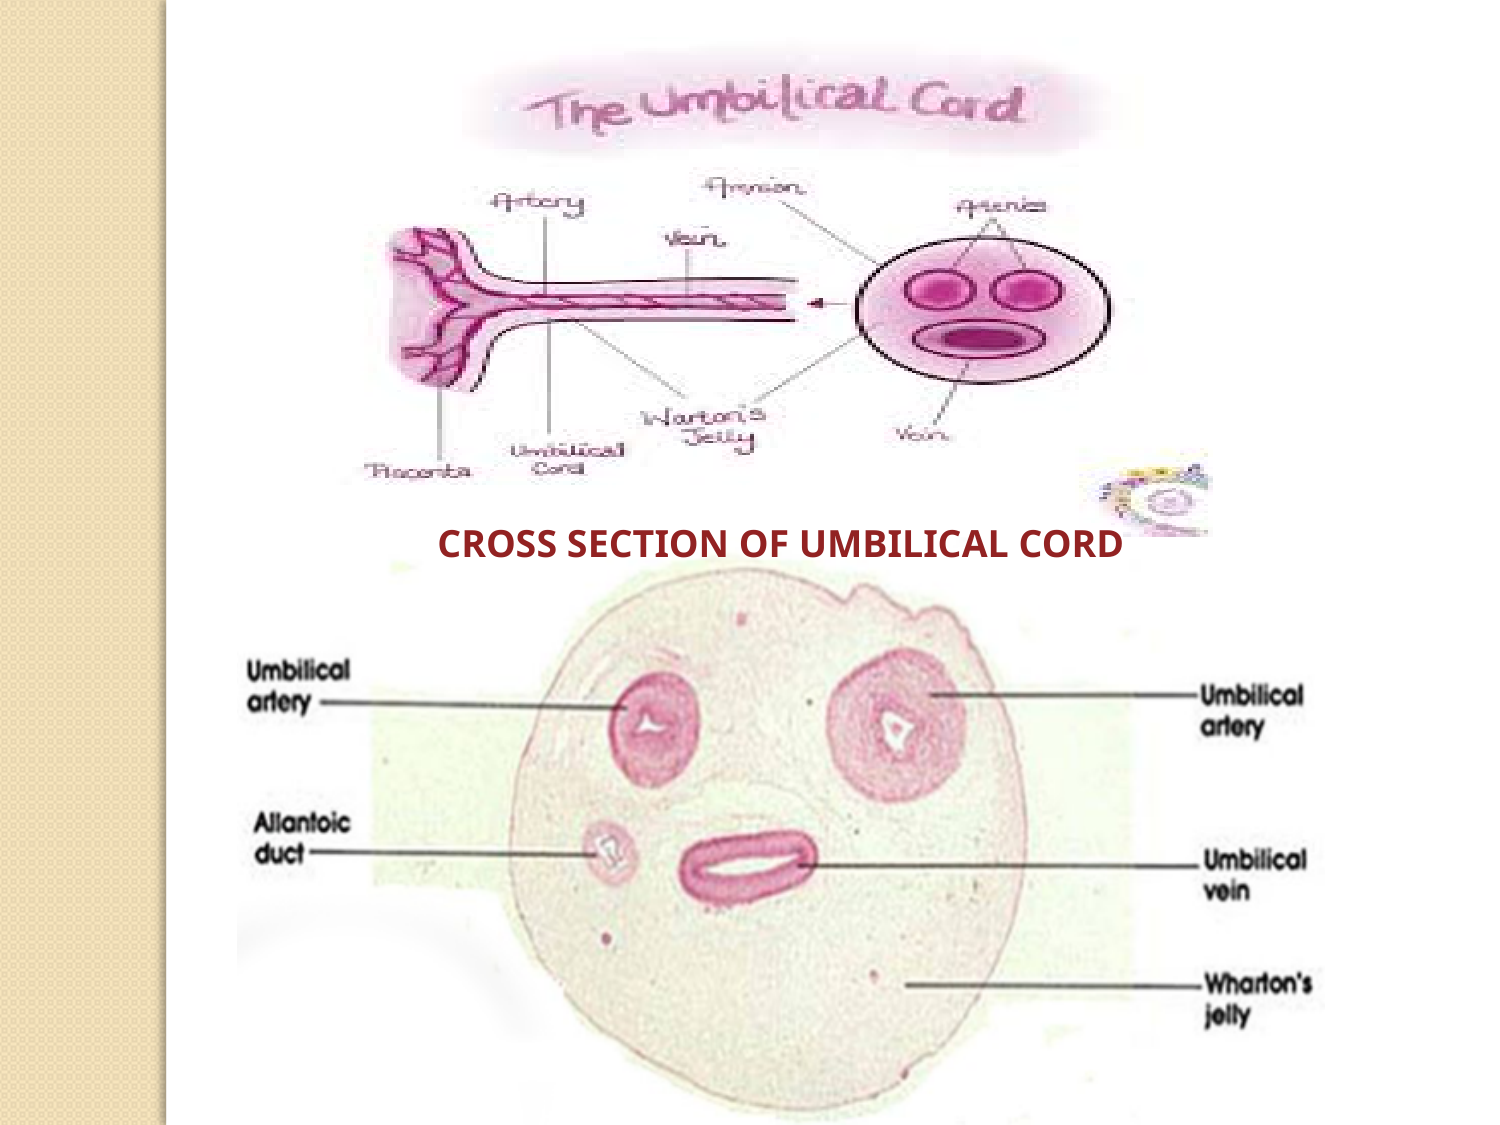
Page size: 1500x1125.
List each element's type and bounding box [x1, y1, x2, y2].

picture [237, 37, 1326, 1125]
